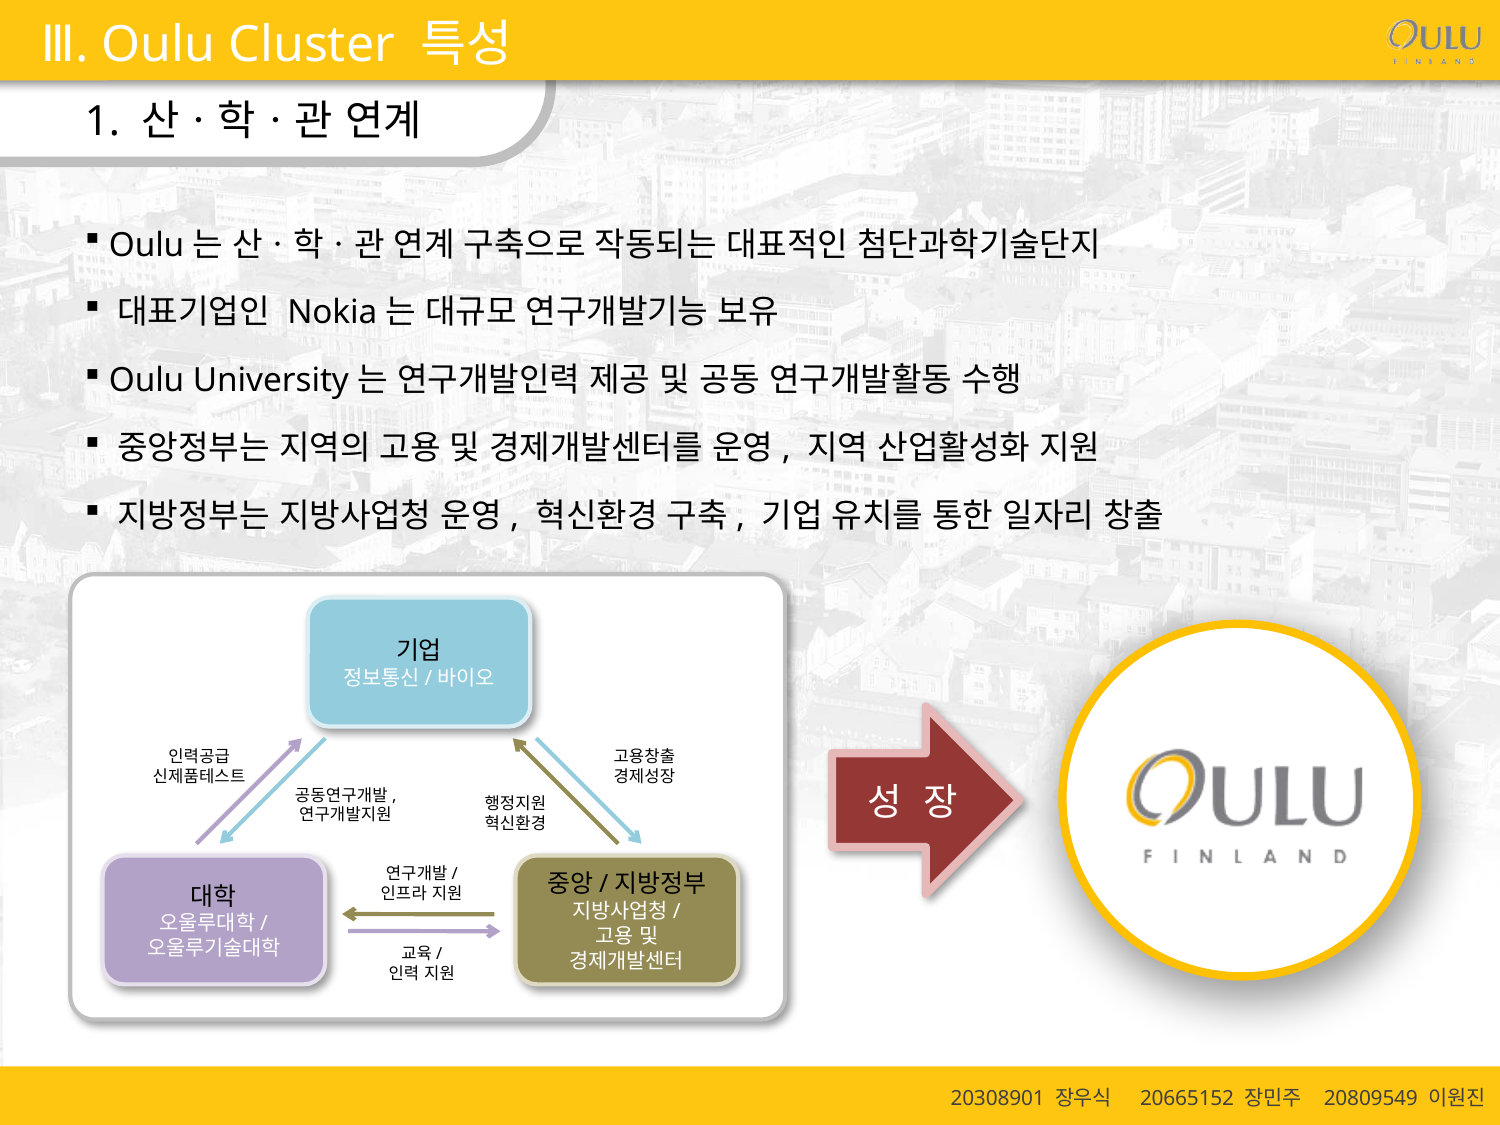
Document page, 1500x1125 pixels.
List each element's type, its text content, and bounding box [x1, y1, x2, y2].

text_box 인력공급 신제품테스트 [127, 737, 195, 795]
text_box 20308901 장우식 20665152 장민주 20809549 이원진 [0, 1064, 1500, 1125]
text_box [68, 572, 788, 1022]
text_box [512, 737, 534, 844]
text_box 중앙/지방정부 지방사업청/ 고용 및 경제개발센터 [513, 853, 741, 987]
text_box Ⅲ. Oulu Cluster 특성 [0, 0, 829, 85]
picture [1380, 16, 1487, 68]
text_box [506, 93, 553, 158]
text_box 대학 오울루대학/ 오울루기술대학 [100, 853, 328, 987]
text_box [0, 93, 496, 164]
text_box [219, 737, 326, 844]
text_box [1061, 624, 1419, 977]
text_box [196, 737, 218, 844]
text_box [535, 737, 642, 844]
text_box [829, 0, 1500, 83]
text_box 공동연구개발, 연구개발지원 [330, 775, 436, 834]
text_box 교육/ 인력 지원 [349, 940, 494, 992]
text_box Oulu는 산ㆍ학ㆍ관 연계 구축으로 작동되는 대표적인 첨단과학기술단지 대표기업인 Nokia는 대규모 연구개발기능 보유 Oulu University는 연구개발인력 제공 및 공동 연구개발활동 수행 중앙정부는 지역의 고용 및 경제개발센터를 운영, 지역 산업활성화 지원 지방정부는 지방사업청 운영, 혁신환경 구축, 기업 유치를 통한 일자리 창출 [68, 185, 1432, 553]
text_box 연구개발/ 인프라 지원 [349, 854, 494, 913]
text_box 1. 산ㆍ학ㆍ관 연계 [68, 75, 506, 161]
text_box 행정지원 혁신환경 [443, 783, 507, 842]
picture [0, 83, 1500, 1064]
text_box 성 장 [829, 704, 1022, 896]
text_box 고용창출 경제성장 [643, 737, 717, 795]
text_box 기업 정보통신/바이오 [305, 595, 533, 729]
